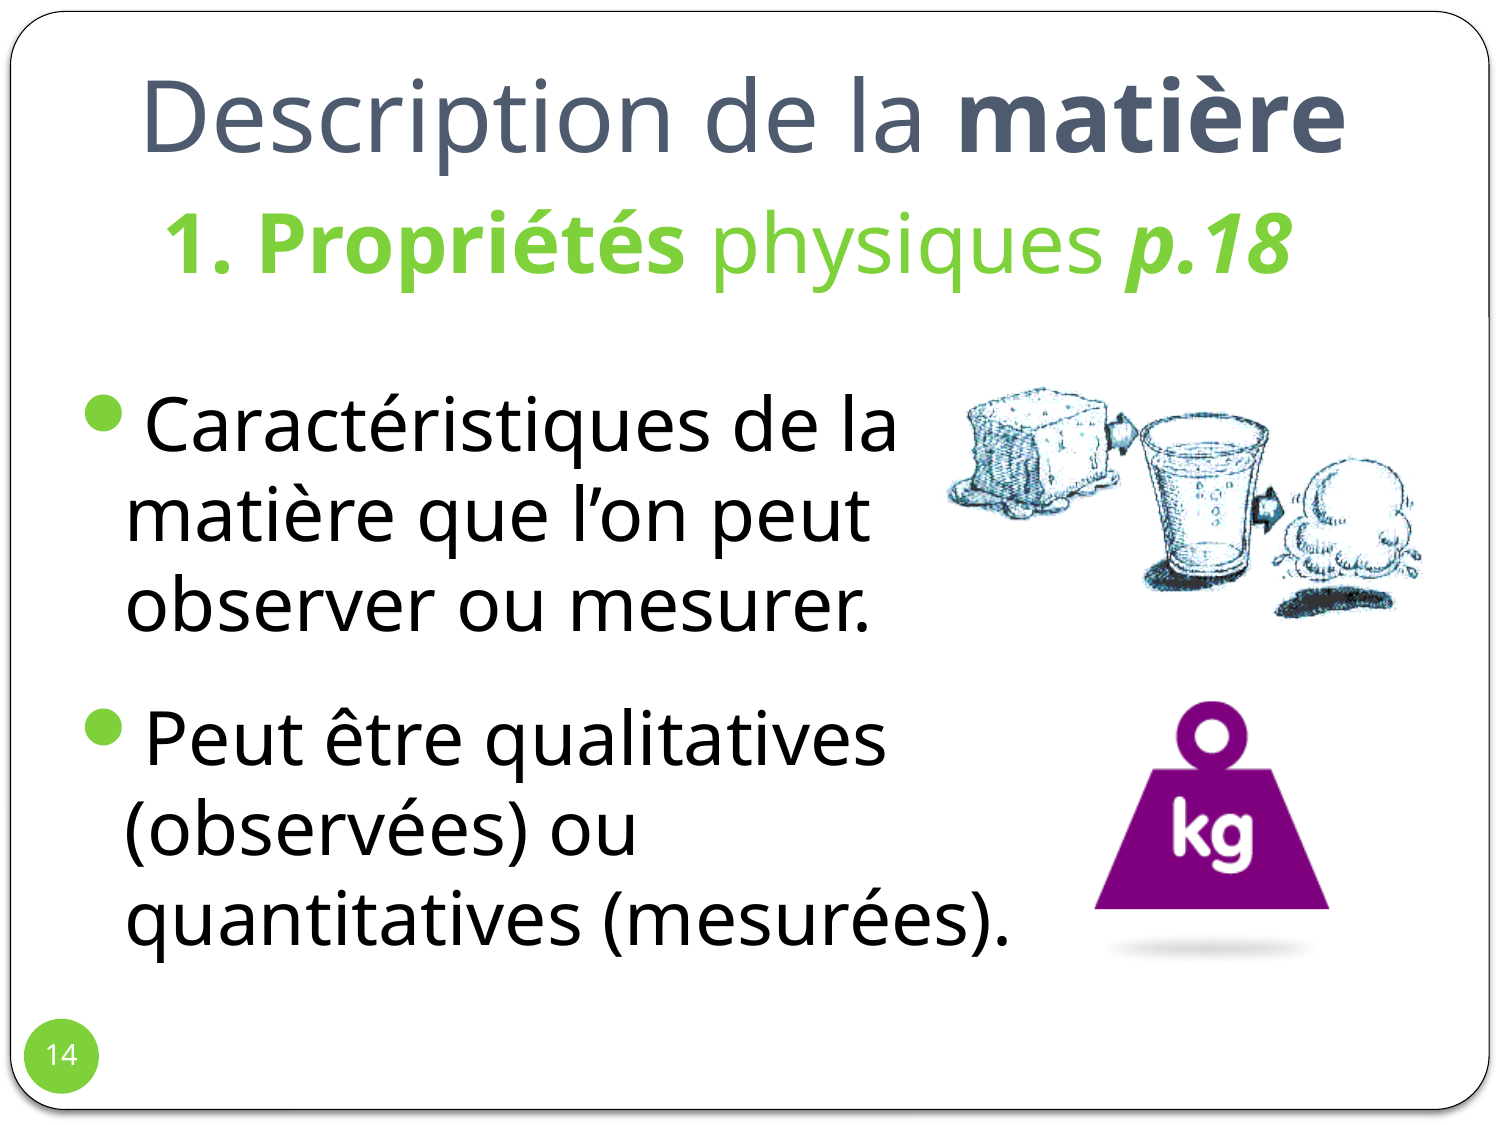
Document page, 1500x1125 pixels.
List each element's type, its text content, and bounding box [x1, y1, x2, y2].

picture [1021, 692, 1405, 966]
list 1. Propriétés physiques p.18 [147, 172, 1417, 299]
title Description de la matière [123, 0, 1399, 188]
slide_number 14 [23, 1018, 99, 1094]
picture [938, 361, 1443, 628]
list Caractéristiques de la matière que l’on peut observer ou mesurer. Peut être qualitatives (observées) ou quantitatives (mesurées). [64, 368, 1081, 1079]
